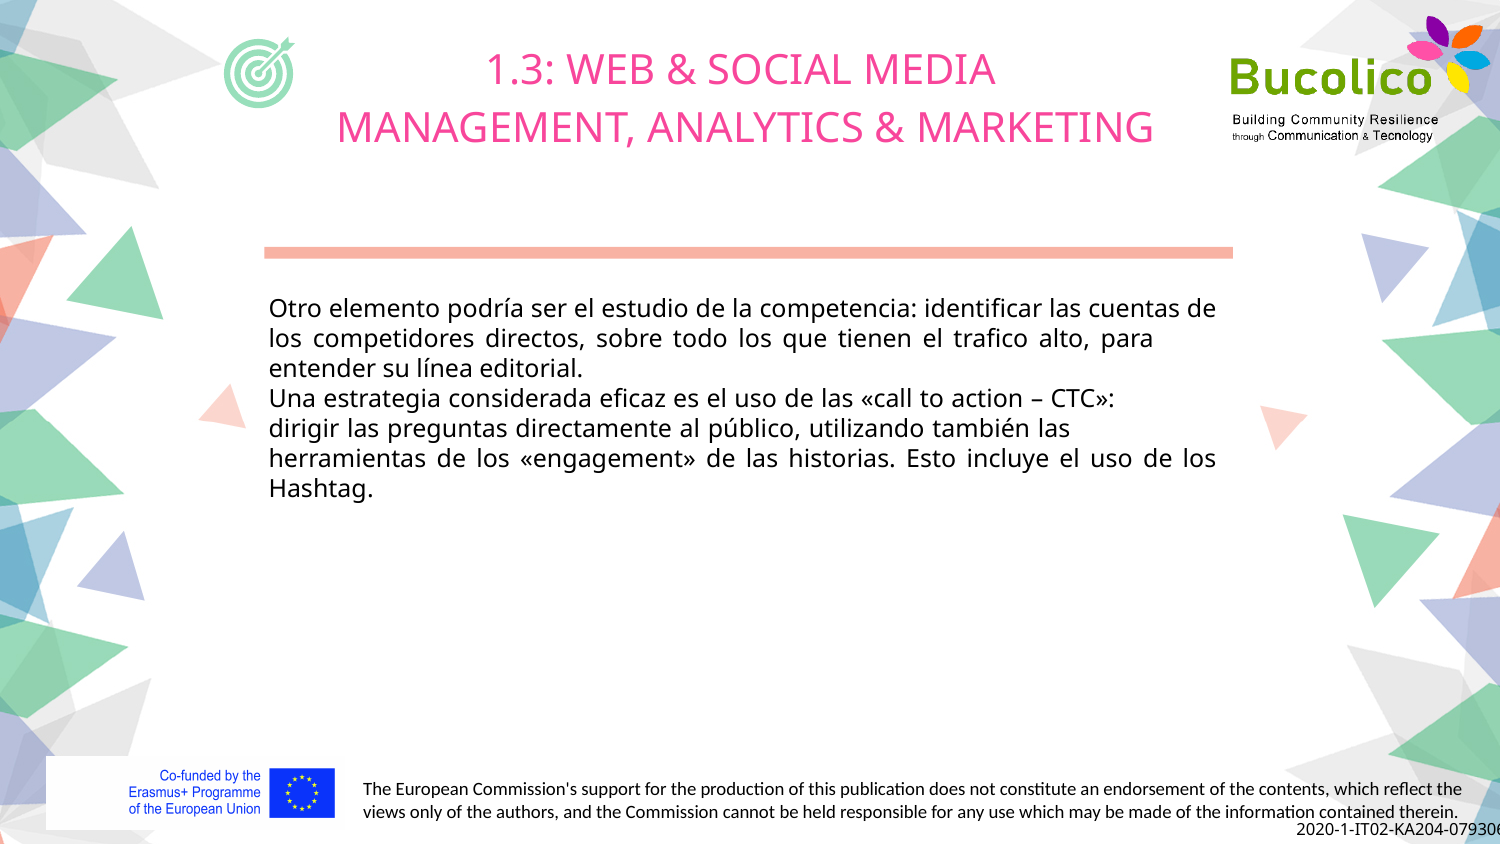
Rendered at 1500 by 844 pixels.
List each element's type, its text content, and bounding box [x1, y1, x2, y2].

text_box The European Commission's support for the production of this publication does not constitute an endorsement of the contents, which reflect the views only of the authors, and the Commission cannot be held responsible for any use which may be made of the information contained therein. [348, 769, 1486, 830]
text_box 1.3: WEB & SOCIAL MEDIA MANAGEMENT, ANALYTICS & MARKETING [223, 49, 1210, 145]
text_box [262, 245, 1235, 261]
text_box [221, 34, 298, 111]
picture [0, 0, 1500, 844]
text_box Otro elemento podría ser el estudio de la competencia: identificar las cuentas de los competidores directos, sobre todo los que tienen el trafico alto, para entender su línea editorial. Una estrategia considerada eficaz es el uso de las «call to action – CTC»: dirigir las preguntas directamente al público, utilizando también las herramientas de los «engagement» de las historias. Esto incluye el uso de los Hashtag. [253, 285, 1233, 510]
